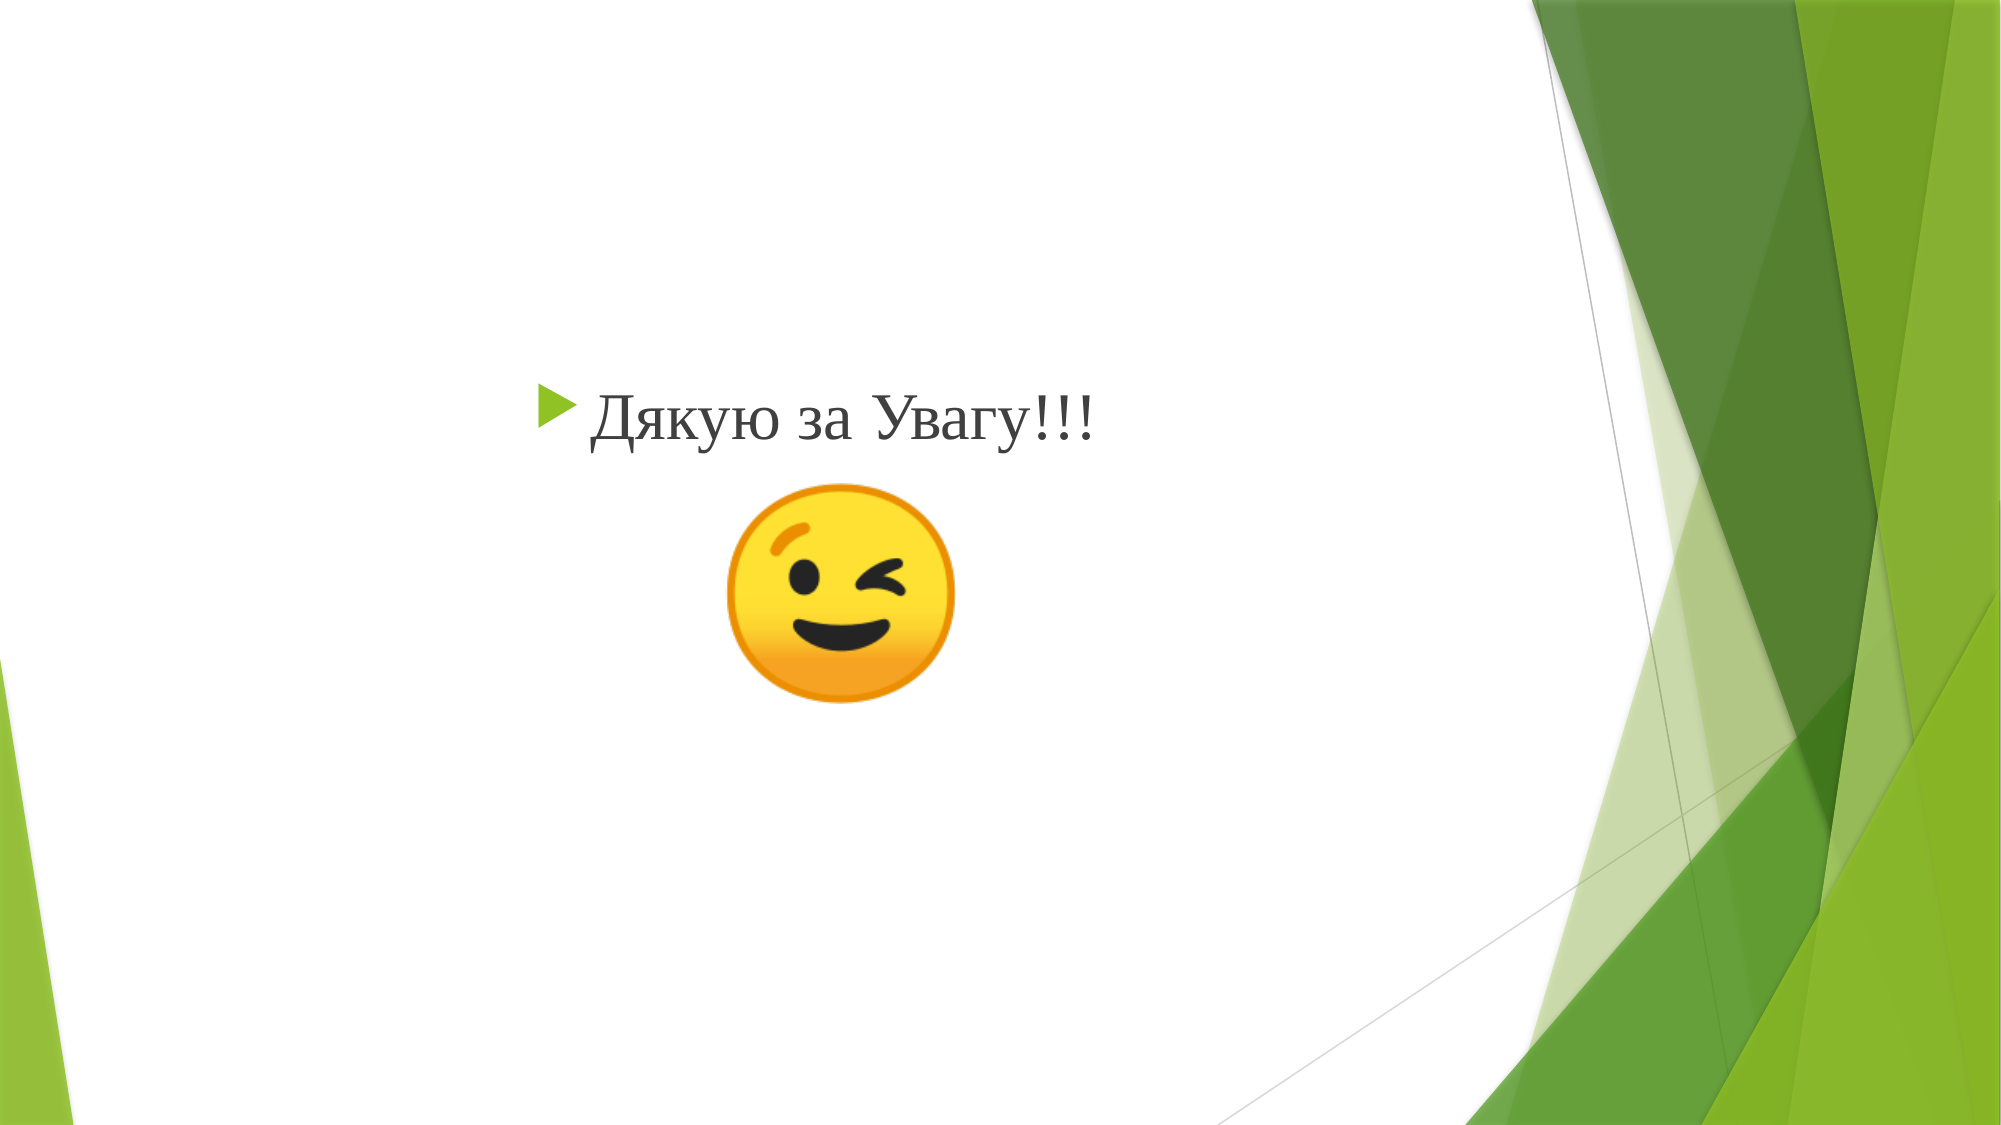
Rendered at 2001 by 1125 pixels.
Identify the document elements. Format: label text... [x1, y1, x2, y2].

list Дякую за Увагу!!! [111, 365, 1522, 1003]
picture [715, 467, 967, 719]
